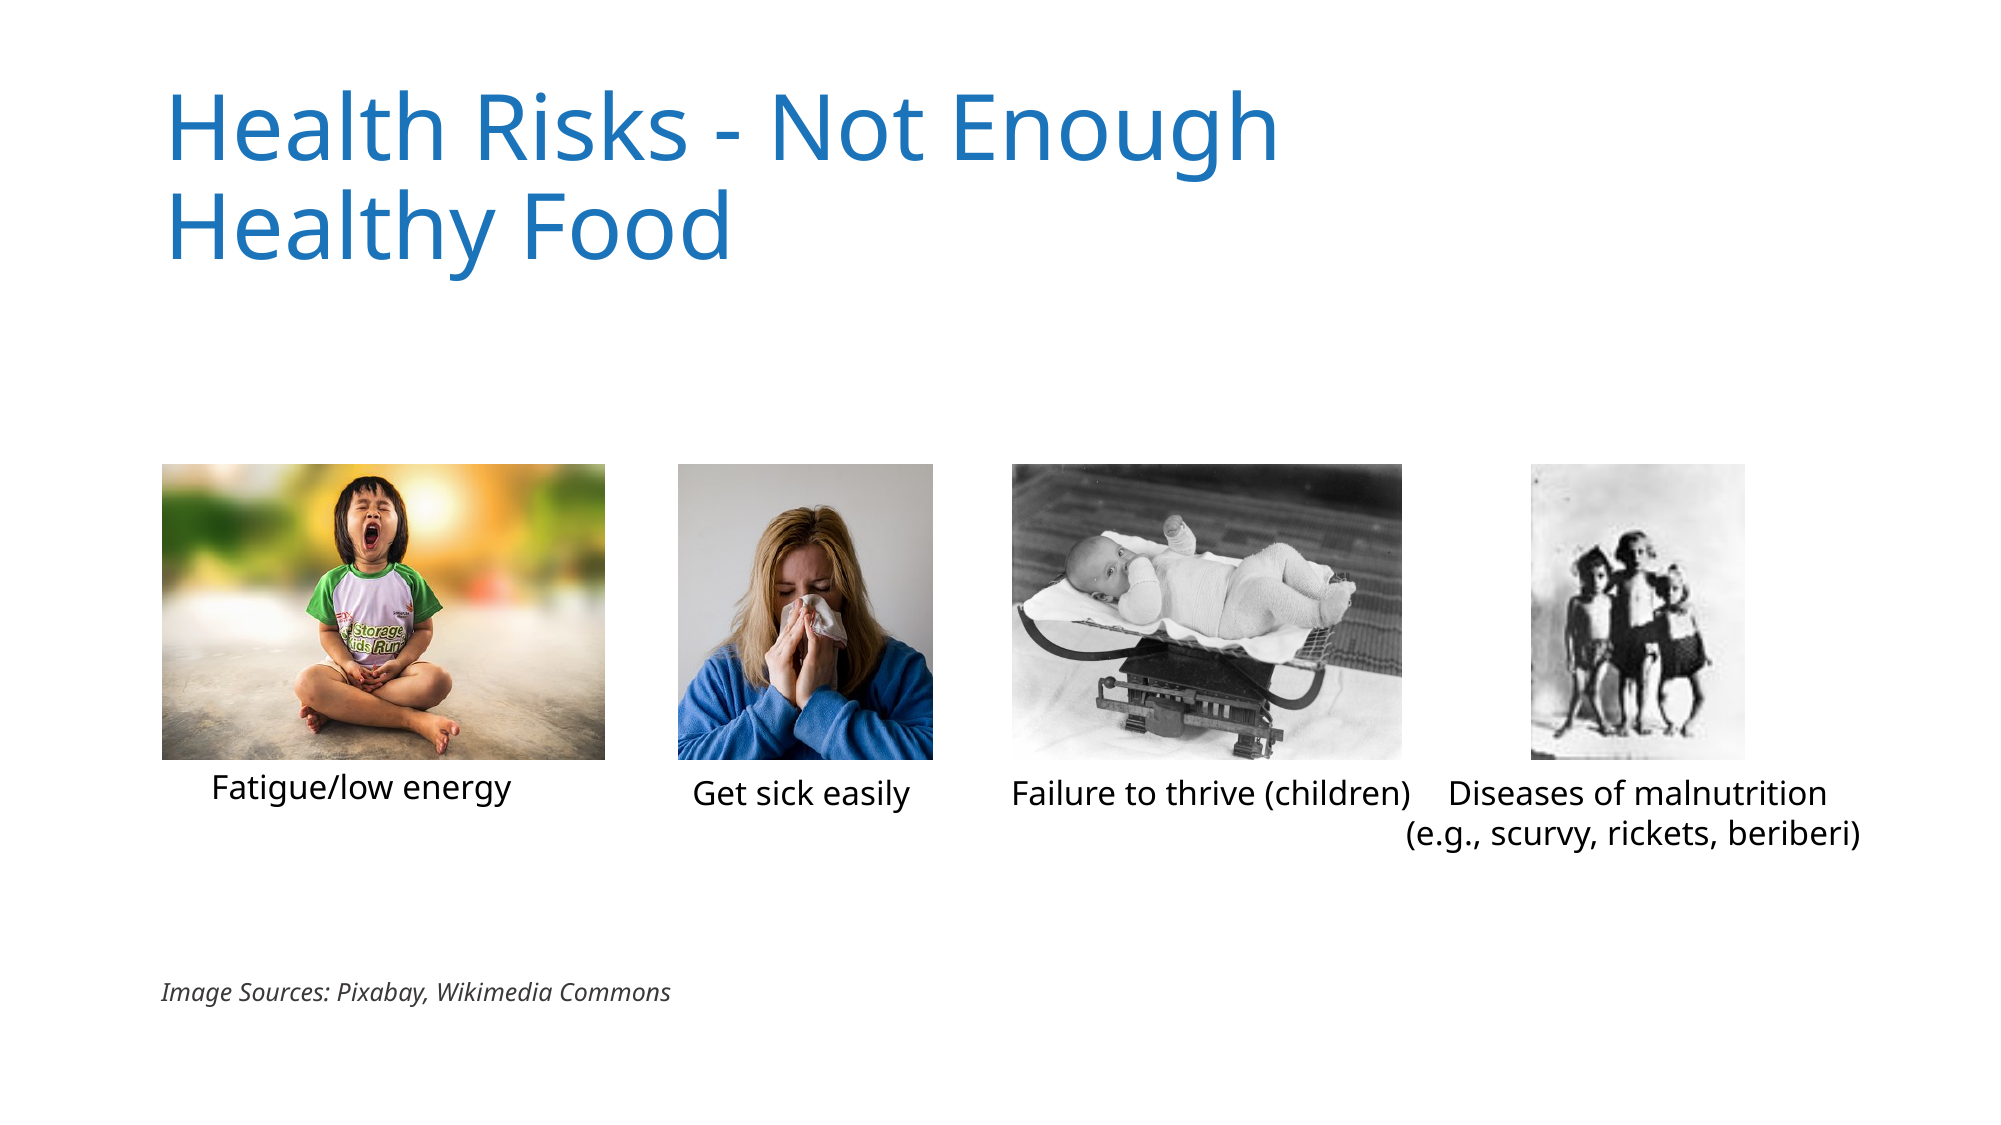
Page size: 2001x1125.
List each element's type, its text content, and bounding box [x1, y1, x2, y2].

text_box Diseases of malnutrition (e.g., scurvy, rickets, beriberi) [1391, 764, 1885, 860]
text_box Get sick easily [677, 764, 926, 820]
text_box Failure to thrive (children) [996, 764, 1427, 820]
picture [1012, 464, 1403, 760]
picture [1531, 464, 1745, 760]
picture [678, 464, 933, 760]
text_box Fatigue/low energy [196, 760, 527, 814]
picture [162, 464, 605, 760]
title Health Risks - Not Enough Healthy Food [164, 81, 1369, 275]
text_box Image Sources: Pixabay, Wikimedia Commons [146, 969, 1147, 1014]
